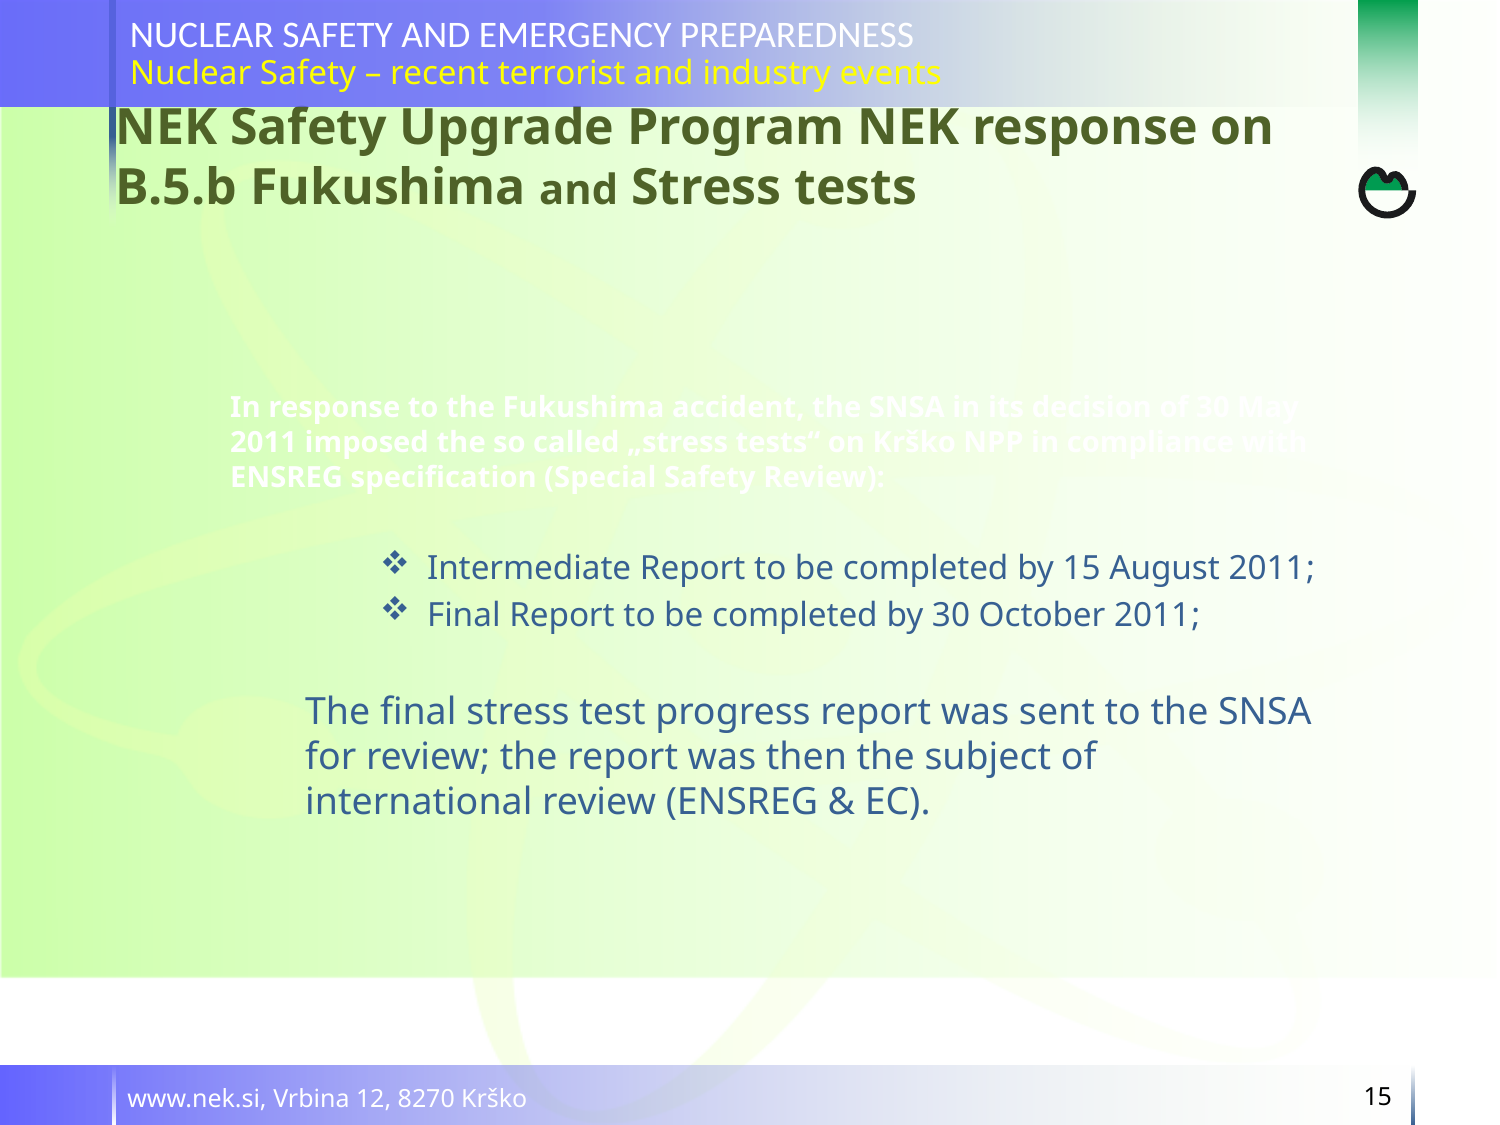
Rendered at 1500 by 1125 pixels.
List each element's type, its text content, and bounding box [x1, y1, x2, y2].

picture [1400, 191, 1408, 206]
footer www.nek.si, Vrbina 12, 8270 Krško [112, 1070, 750, 1125]
list In response to the Fukushima accident, the SNSA in its decision of 30 May 2011 imposed the so called „stress tests“ on Krško NPP in compliance with ENSREG specification (Special Safety Review): Intermediate Report to be completed by 15 August 2011; Final Report to be completed by 30 October 2011; The final stress test progress report was sent to the SNSA for review; the report was then the subject of international review (ENSREG & EC). [100, 255, 1335, 1030]
text_box NUCLEAR SAFETY AND EMERGENCY PREPAREDNESS Nuclear Safety – recent terrorist and industry events [0, 0, 1360, 107]
title NEK Safety Upgrade Program NEK response on B.5.b Fukushima and Stress tests [100, 109, 1400, 223]
slide_number 15 [1192, 1070, 1407, 1125]
picture [0, 0, 1500, 1125]
